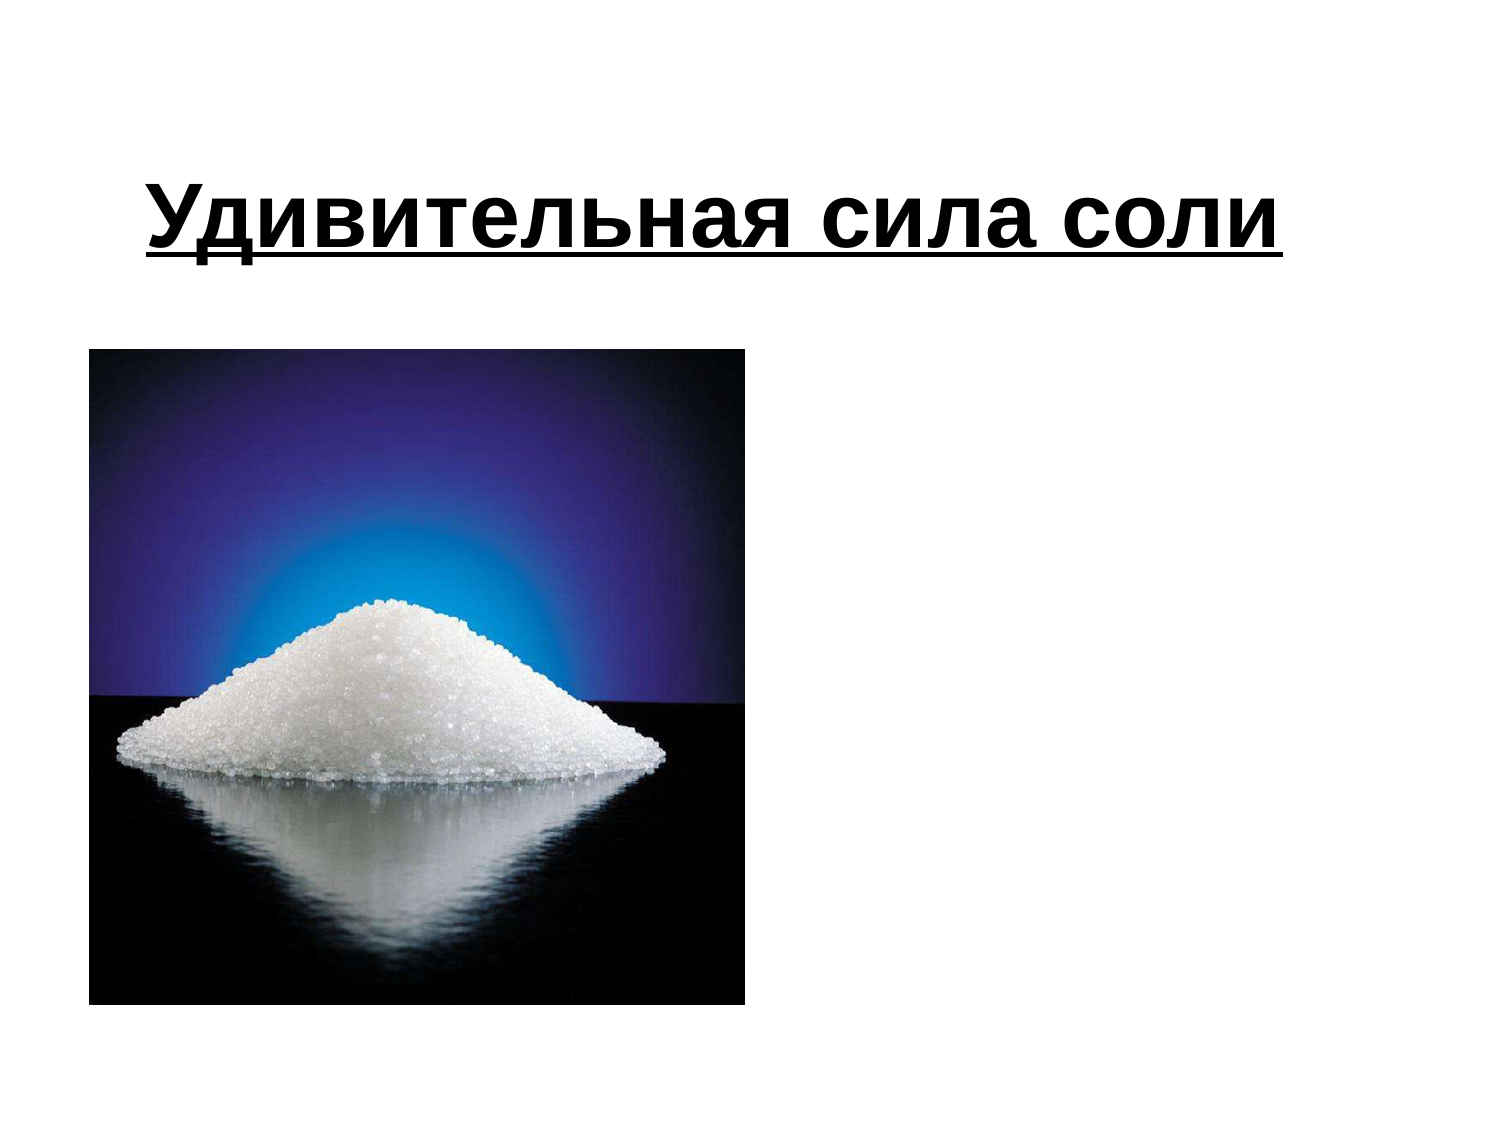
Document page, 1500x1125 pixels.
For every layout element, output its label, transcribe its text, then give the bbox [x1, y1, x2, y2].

title Удивительная сила соли [76, 90, 1352, 332]
picture [89, 349, 745, 1005]
